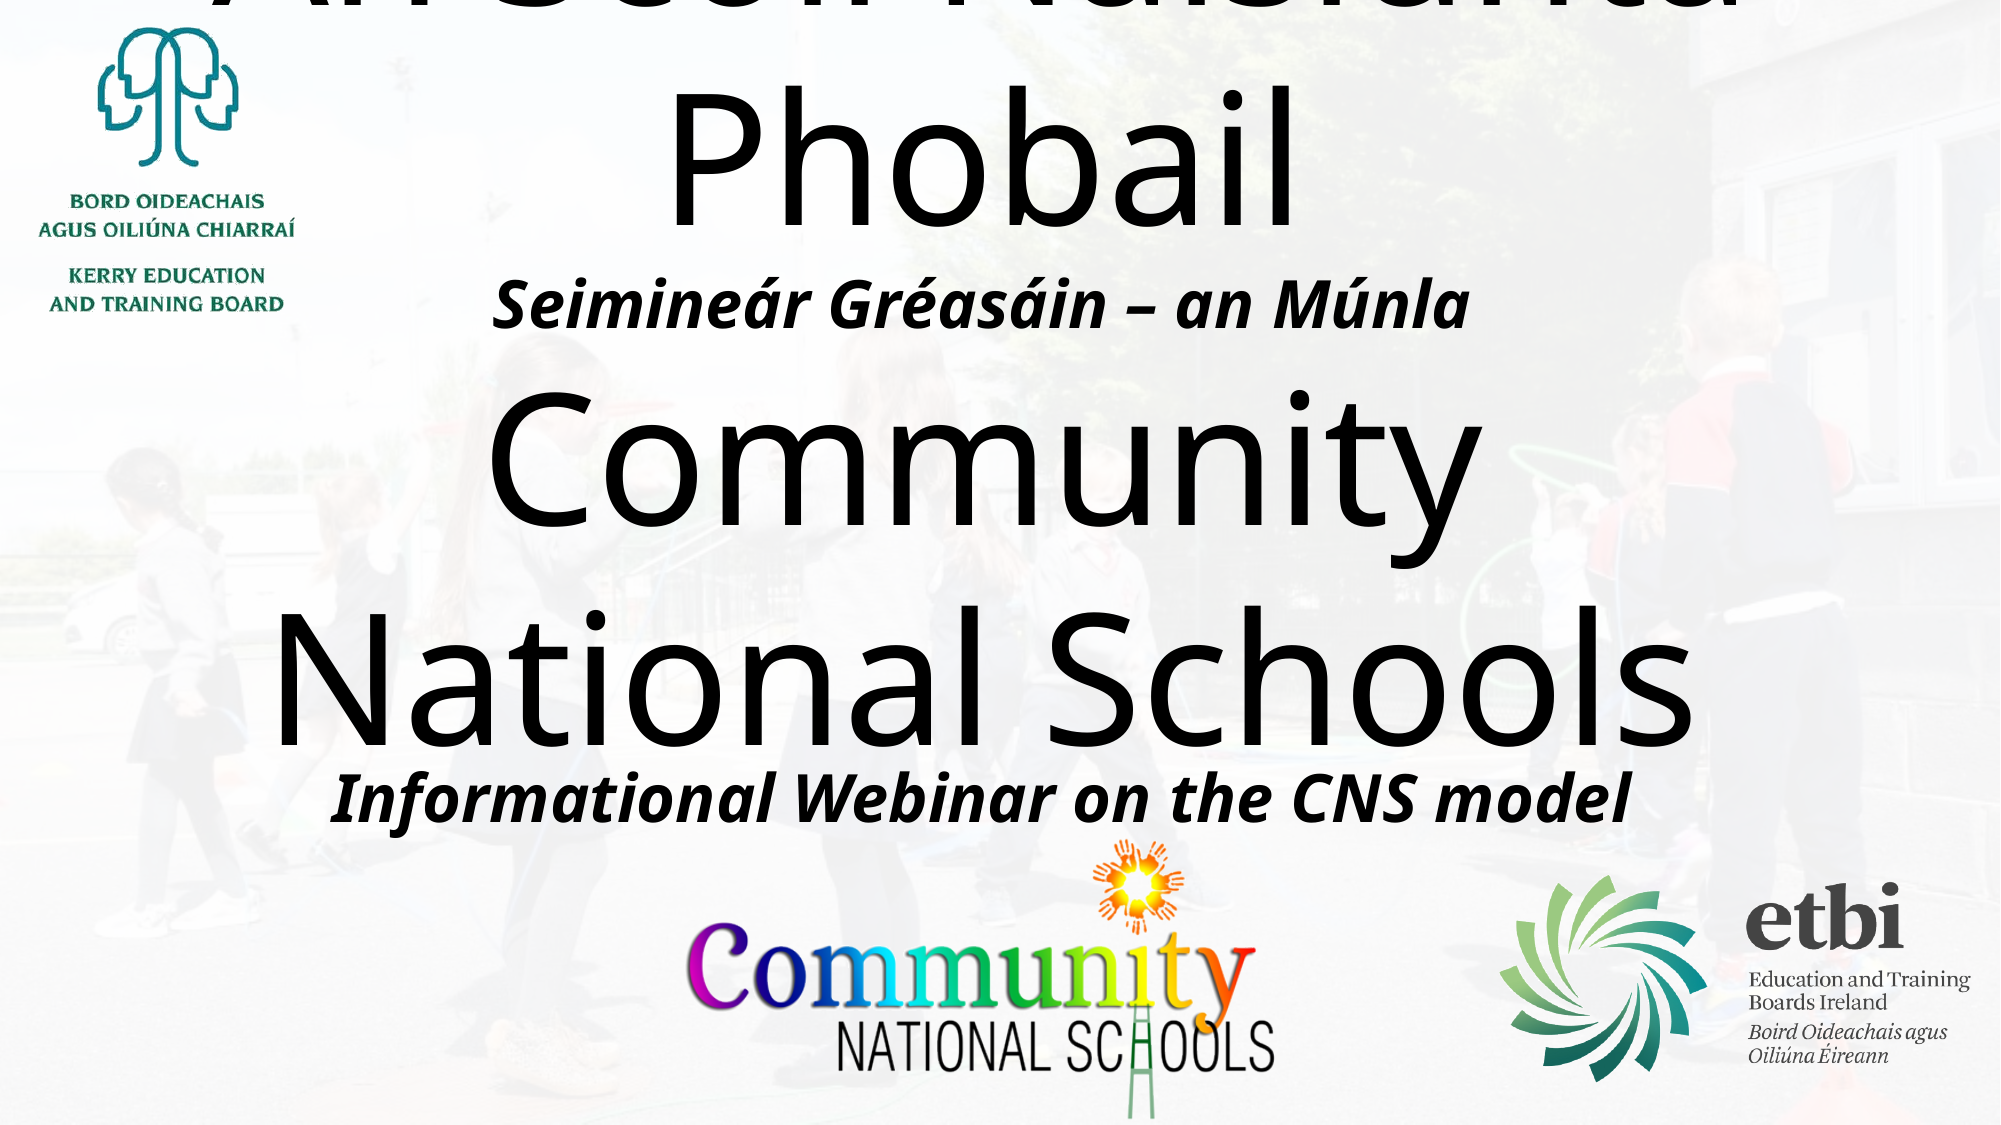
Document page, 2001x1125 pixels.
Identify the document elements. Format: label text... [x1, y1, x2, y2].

picture [0, 0, 397, 406]
title Bord Oideachais agus Oiliúna Chiarraí An Scoil Náisiúnta Phobail Seimineár Gréasáin – an Múnla Community National Schools [170, 16, 1794, 790]
picture [674, 834, 1290, 1125]
picture [1488, 862, 1982, 1090]
text_box [464, 509, 1500, 660]
subtitle Informational Webinar on the CNS model [232, 757, 1733, 822]
